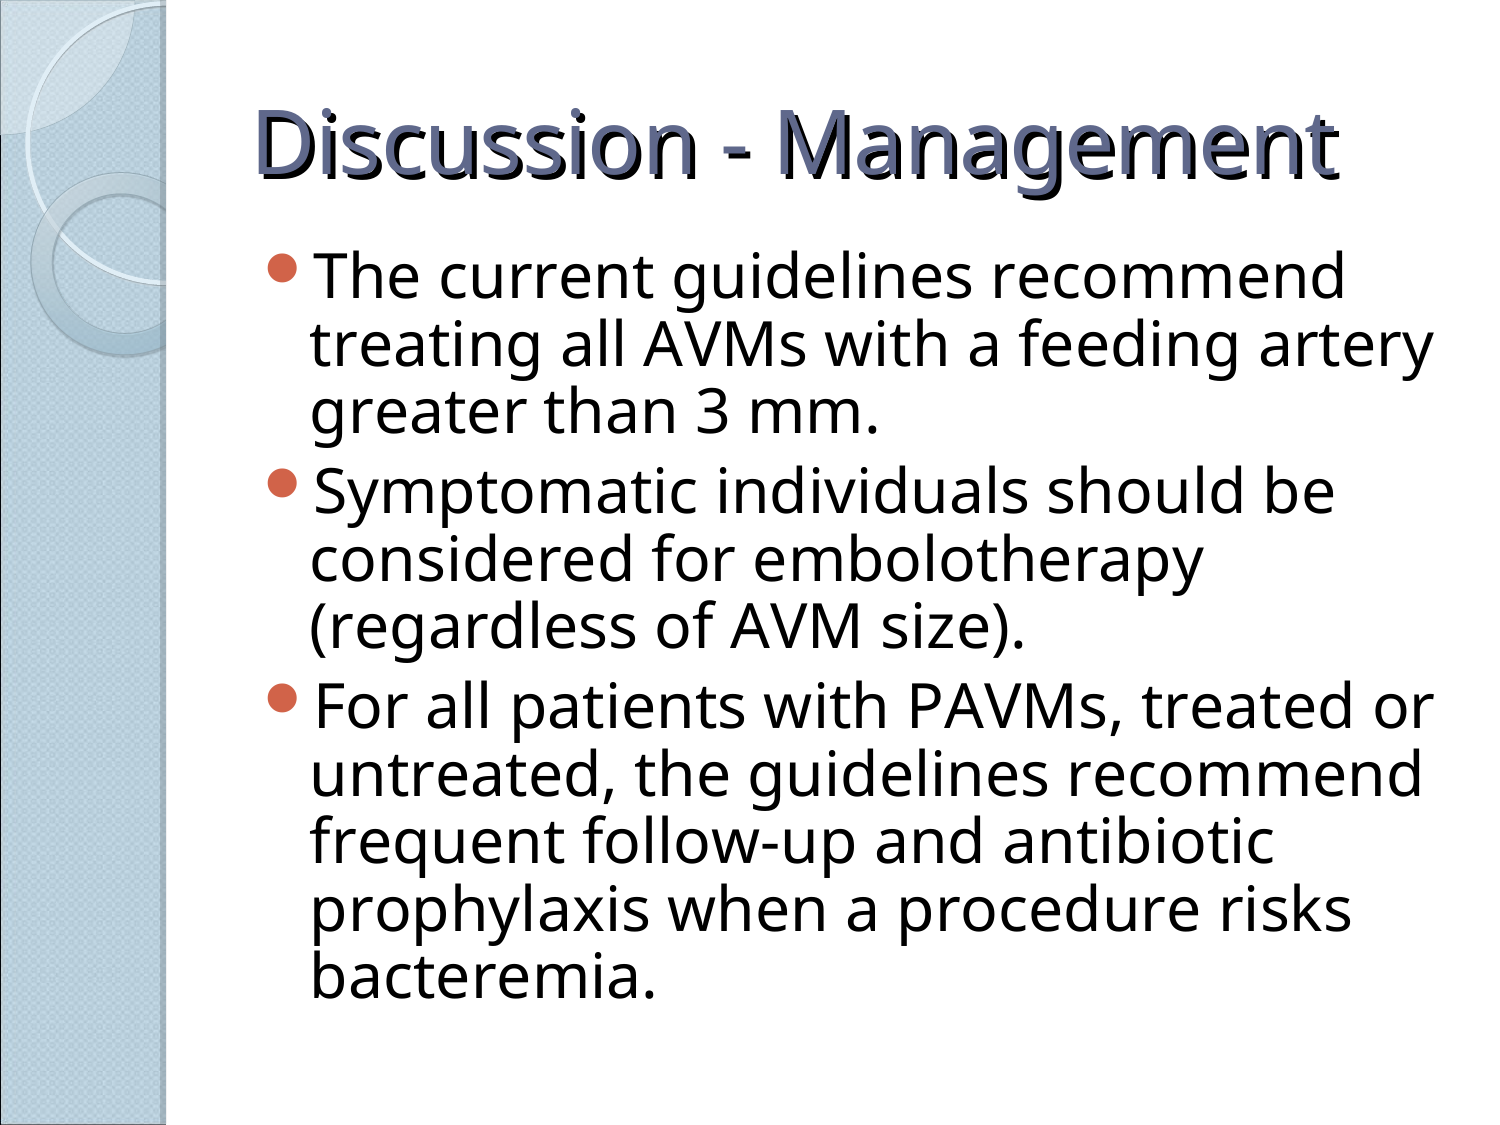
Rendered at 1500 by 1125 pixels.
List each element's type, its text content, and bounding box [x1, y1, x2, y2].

picture [136, 0, 160, 4]
picture [0, 9, 166, 1125]
title Discussion - Management [235, 45, 1466, 233]
text_box The current guidelines recommend treating all AVMs with a feeding artery greater than 3 mm. Symptomatic individuals should be considered for embolotherapy (regardless of AVM size). For all patients with PAVMs, treated or untreated, the guidelines recommend frequent follow-up and antibiotic prophylaxis when a procedure risks bacteremia. [235, 237, 1466, 1025]
